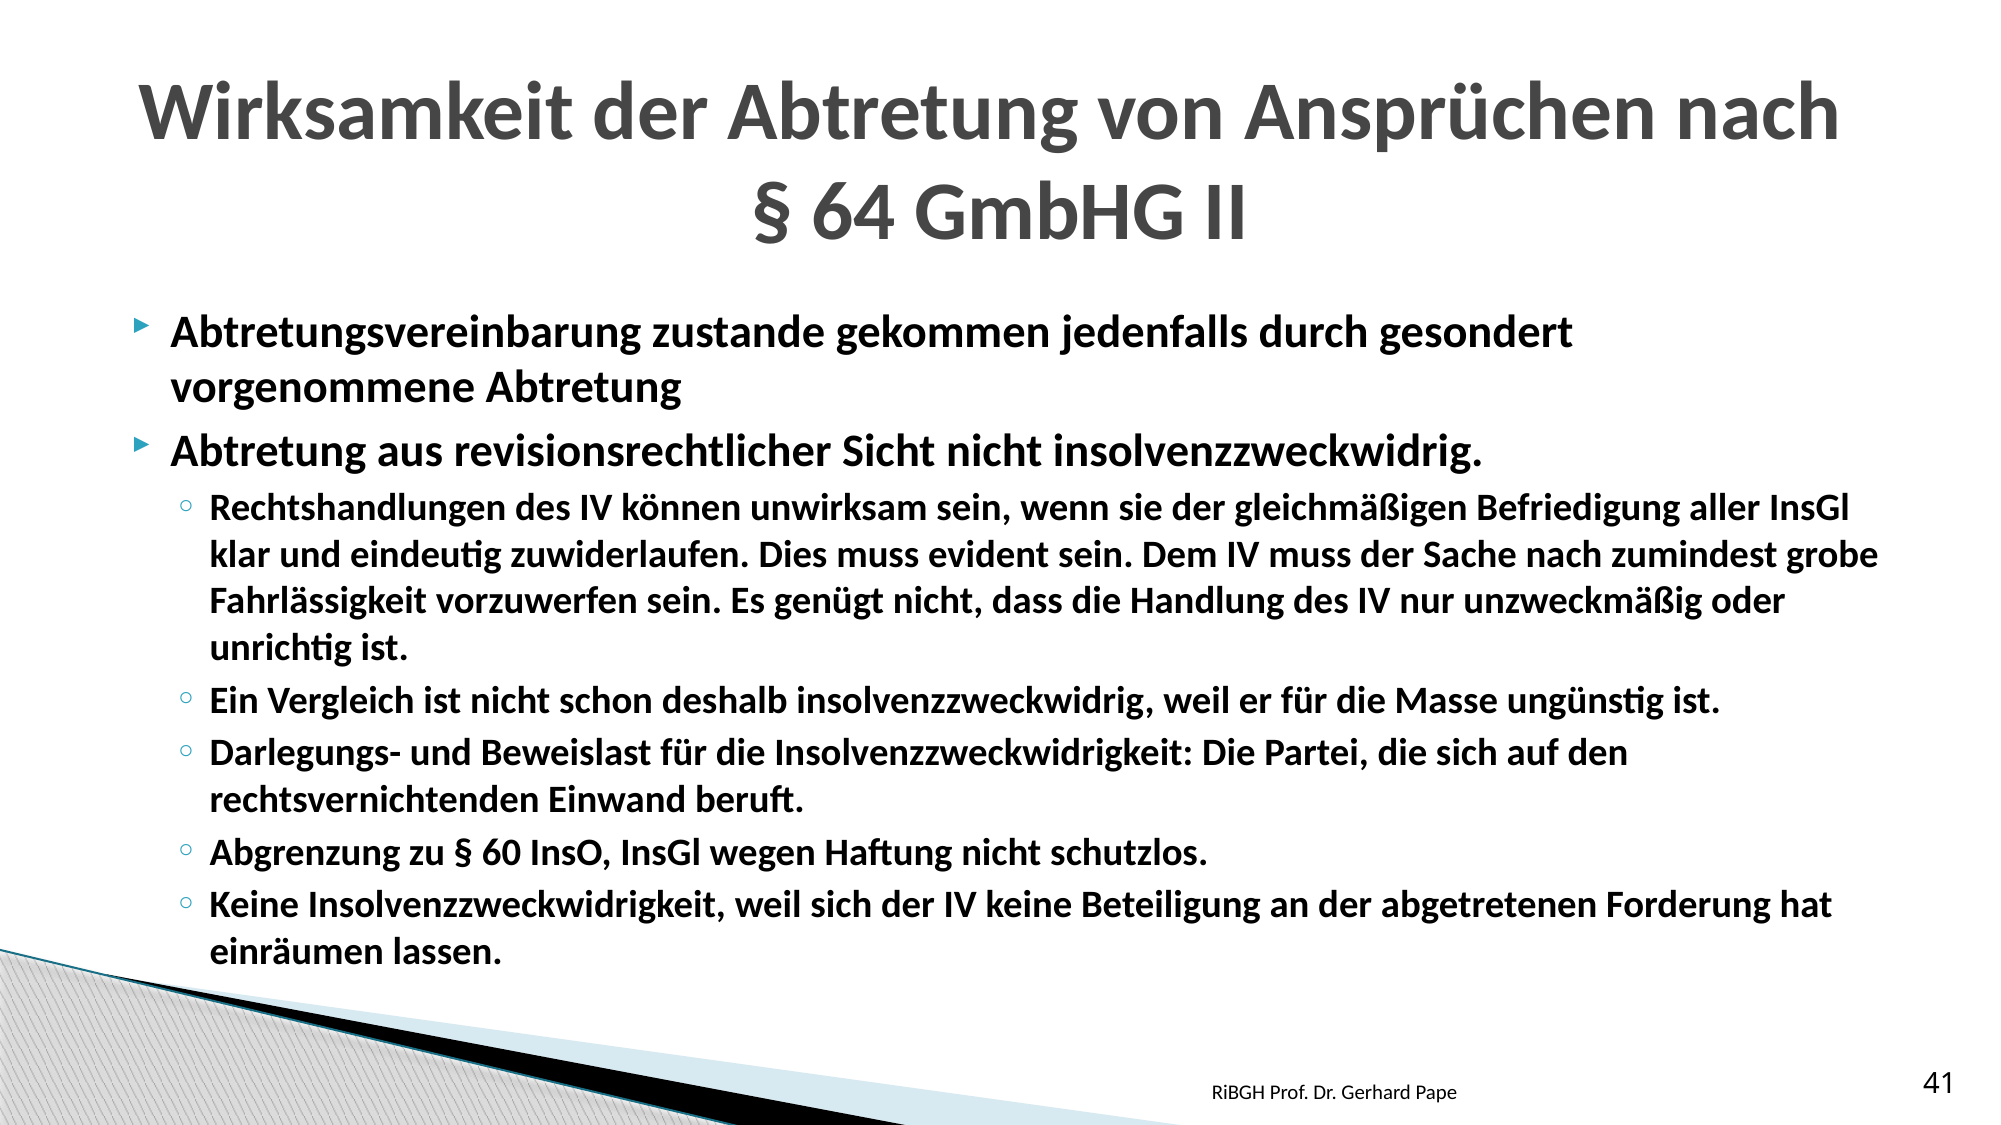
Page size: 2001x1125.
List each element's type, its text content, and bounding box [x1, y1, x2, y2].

list Abtretungsvereinbarung zustande gekommen jedenfalls durch gesondert vorgenommene Abtretung Abtretung aus revisionsrechtlicher Sicht nicht insolvenzzweckwidrig. Rechtshandlungen des IV können unwirksam sein, wenn sie der gleichmäßigen Befriedigung aller InsGl klar und eindeutig zuwiderlaufen. Dies muss evident sein. Dem IV muss der Sache nach zumindest grobe Fahrlässigkeit vorzuwerfen sein. Es genügt nicht, dass die Handlung des IV nur unzweckmäßig oder unrichtig ist. Ein Vergleich ist nicht schon deshalb insolvenzzweckwidrig, weil er für die Masse ungünstig ist. Darlegungs- und Beweislast für die Insolvenzzweckwidrigkeit: Die Partei, die sich auf den rechtsvernichtenden Einwand beruft. Abgrenzung zu § 60 InsO, InsGl wegen Haftung nicht schutzlos. Keine Insolvenzzweckwidrigkeit, weil sich der IV keine Beteiligung an der abgetretenen Forderung hat einräumen lassen. [99, 293, 1900, 986]
footer RiBGH Prof. Dr. Gerhard Pape [957, 1051, 1473, 1112]
slide_number 41 [1891, 1051, 1972, 1112]
title Wirksamkeit der Abtretung von Ansprüchen nach § 64 GmbHG II [99, 45, 1900, 268]
